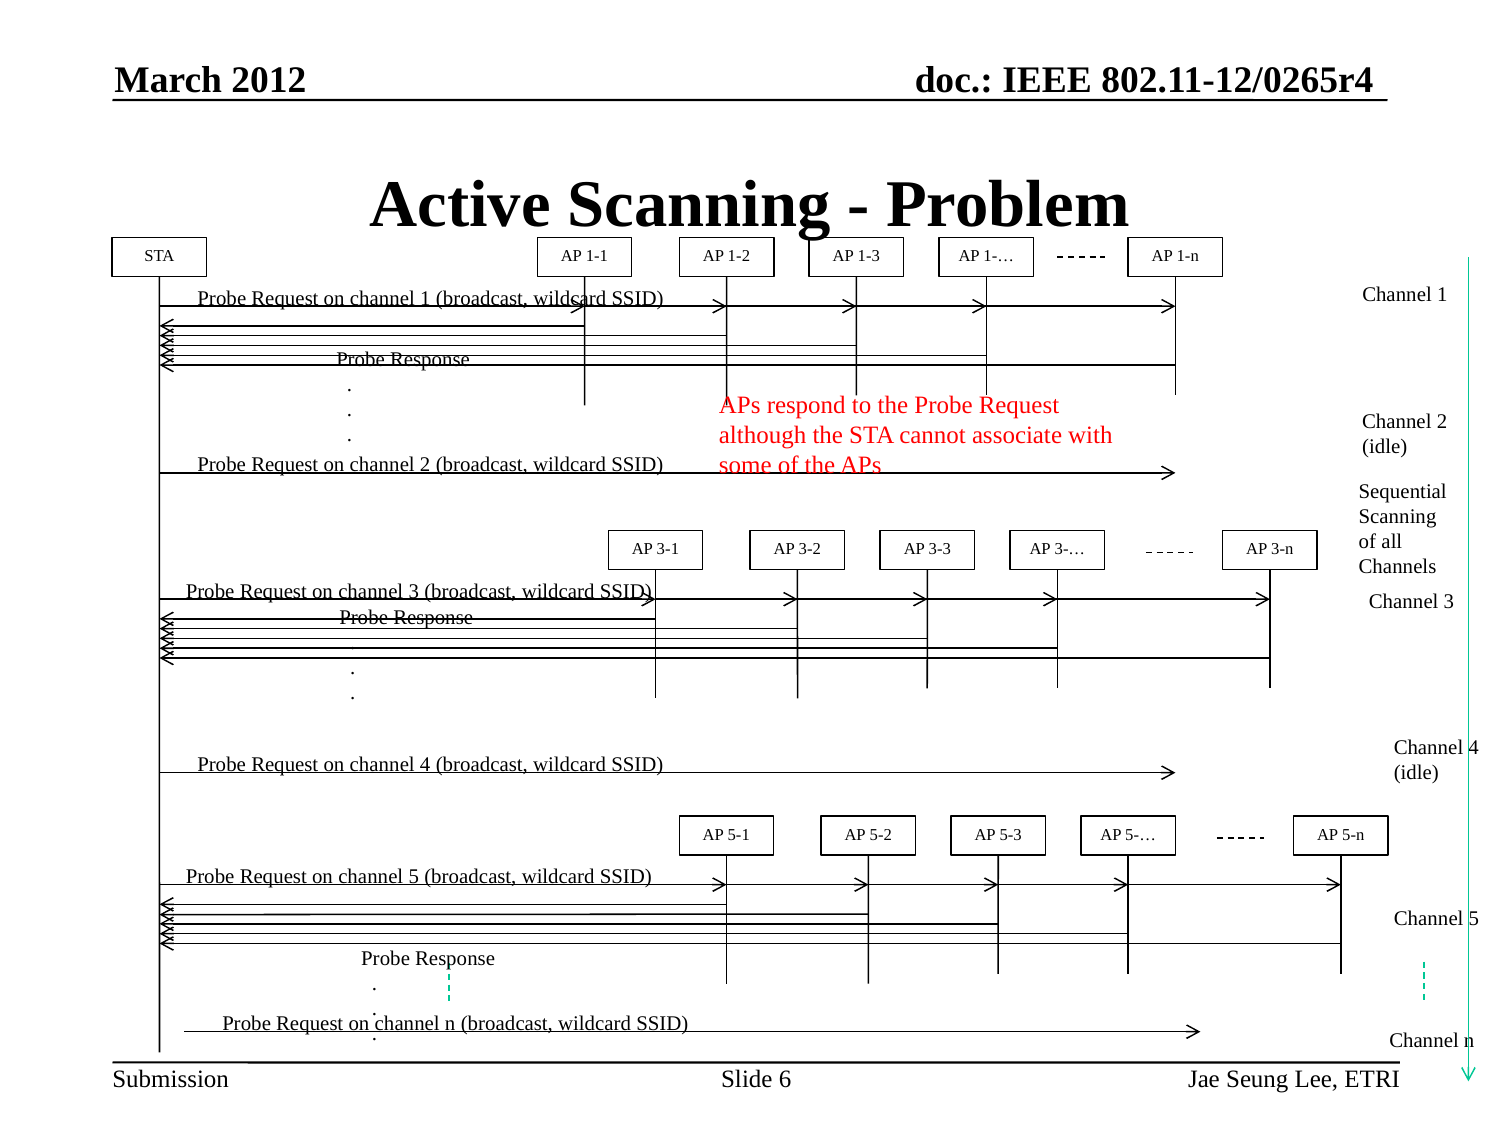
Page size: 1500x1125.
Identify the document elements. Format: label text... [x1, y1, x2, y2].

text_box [111, 237, 1500, 1082]
title Active Scanning - Problem [112, 112, 1388, 235]
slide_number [114, 54, 309, 101]
